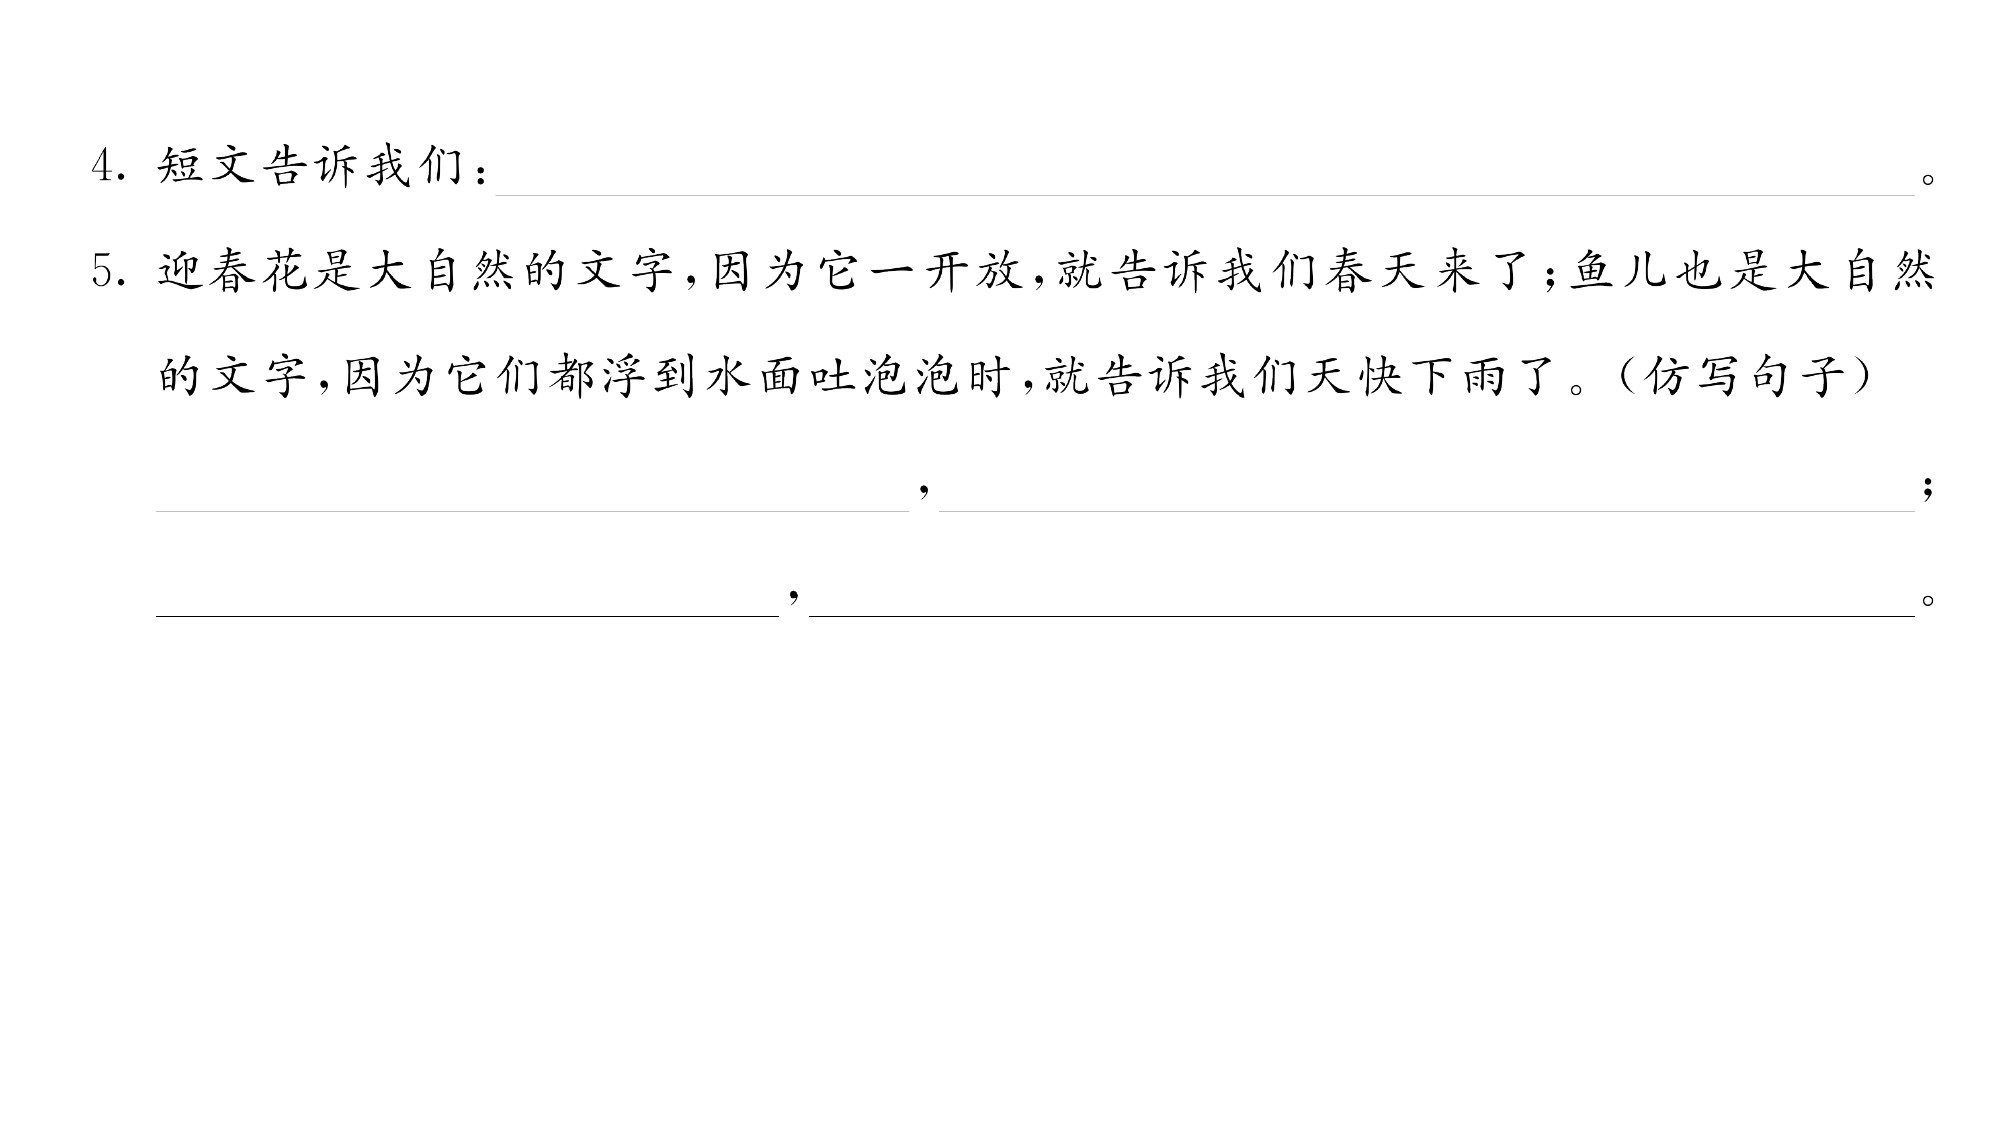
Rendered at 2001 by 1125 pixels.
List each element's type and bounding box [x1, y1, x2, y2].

picture [88, 118, 1979, 633]
